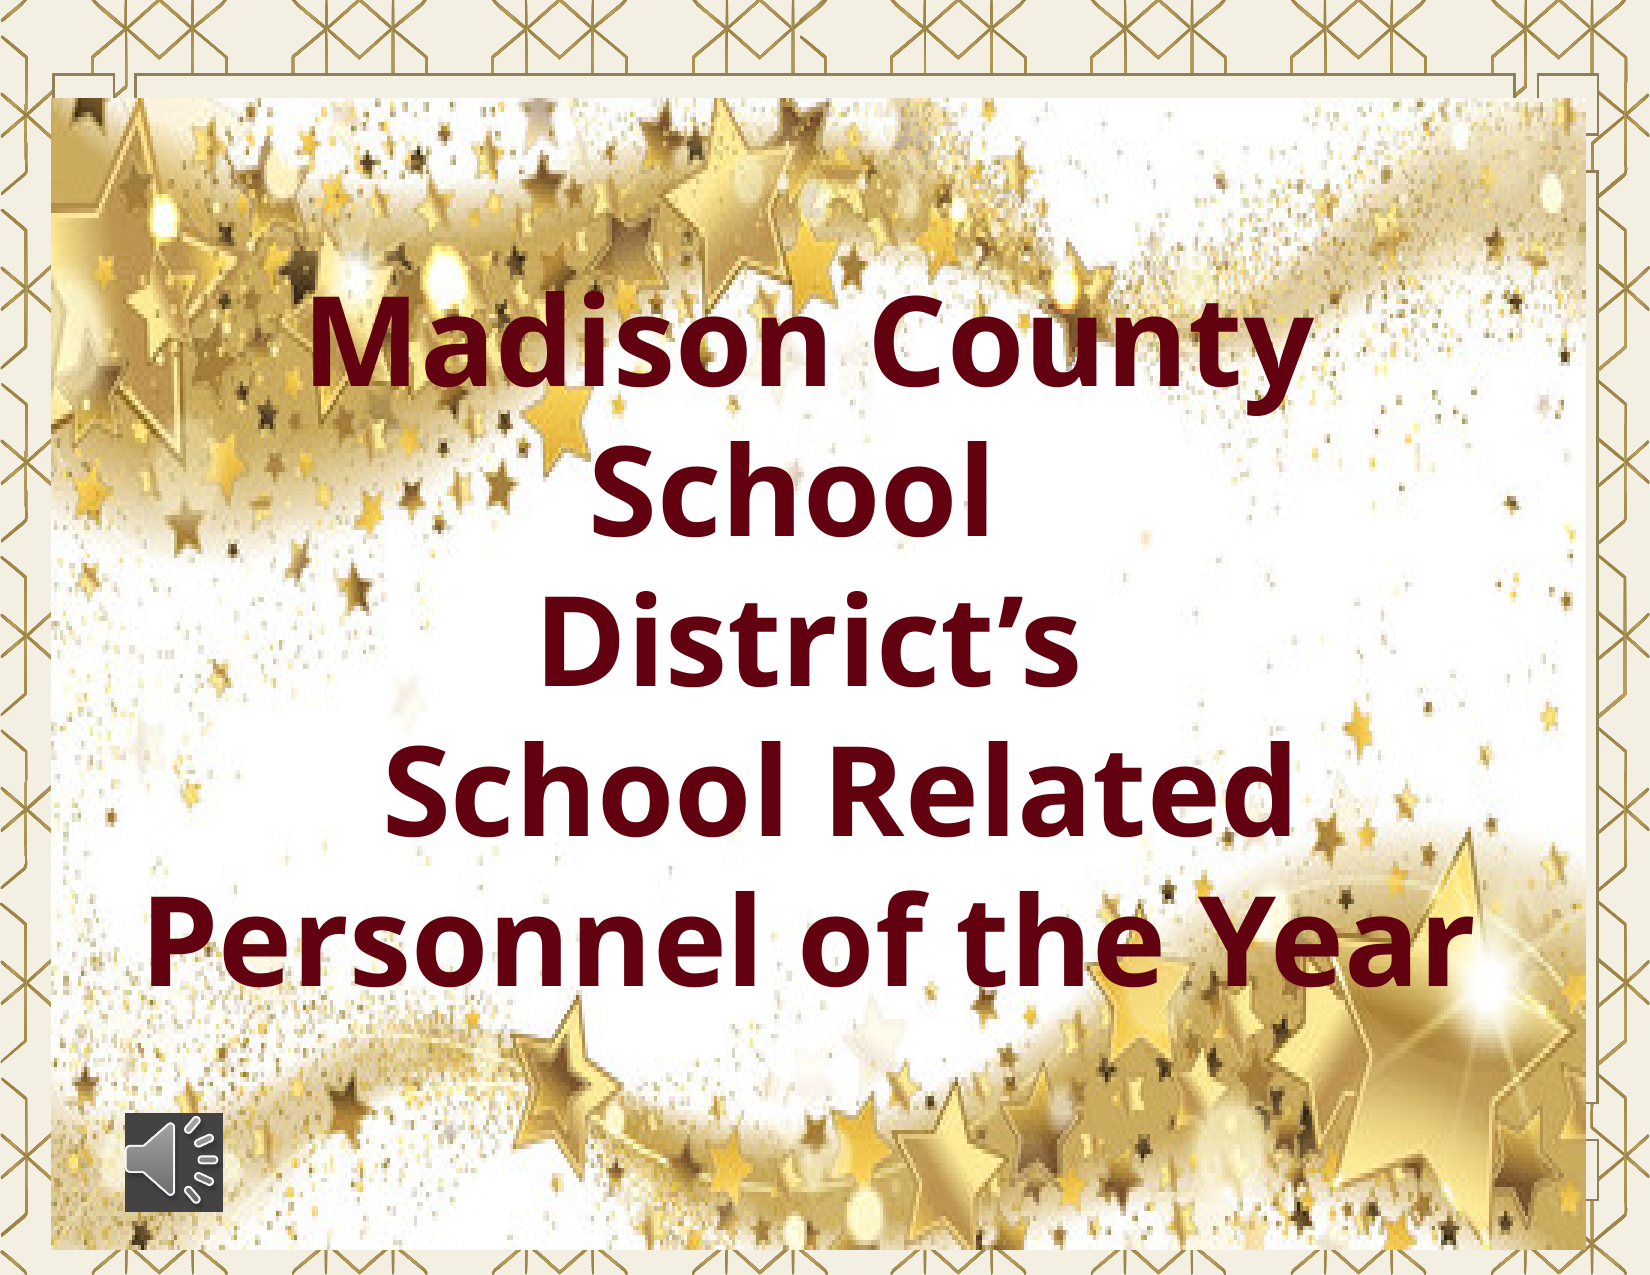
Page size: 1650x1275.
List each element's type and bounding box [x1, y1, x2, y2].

picture [51, 98, 1587, 1250]
